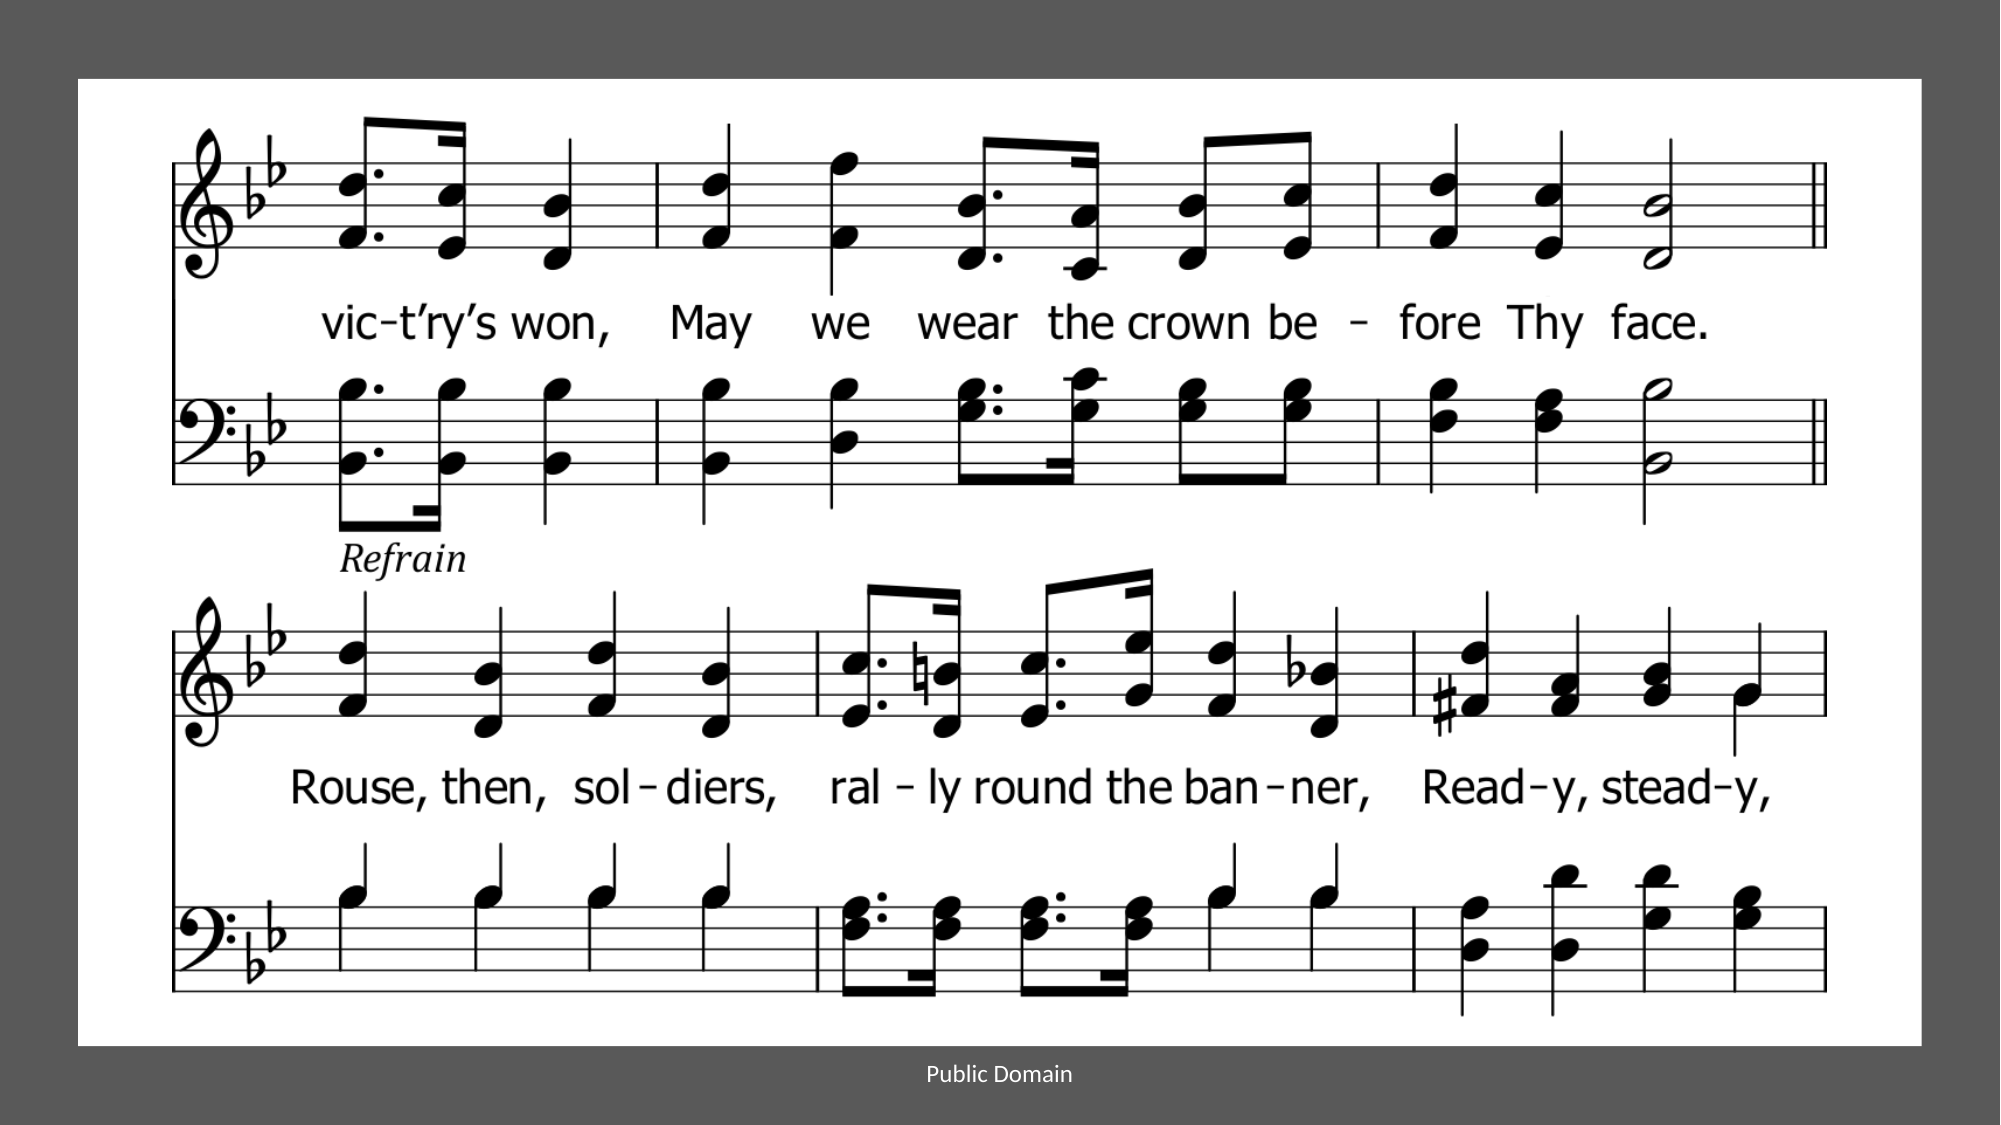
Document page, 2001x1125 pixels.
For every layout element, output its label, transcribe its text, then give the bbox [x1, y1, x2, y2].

footer Public Domain [662, 1042, 1338, 1103]
text_box [0, 0, 2000, 1125]
text_box [77, 78, 1923, 1047]
picture [172, 105, 1828, 1020]
